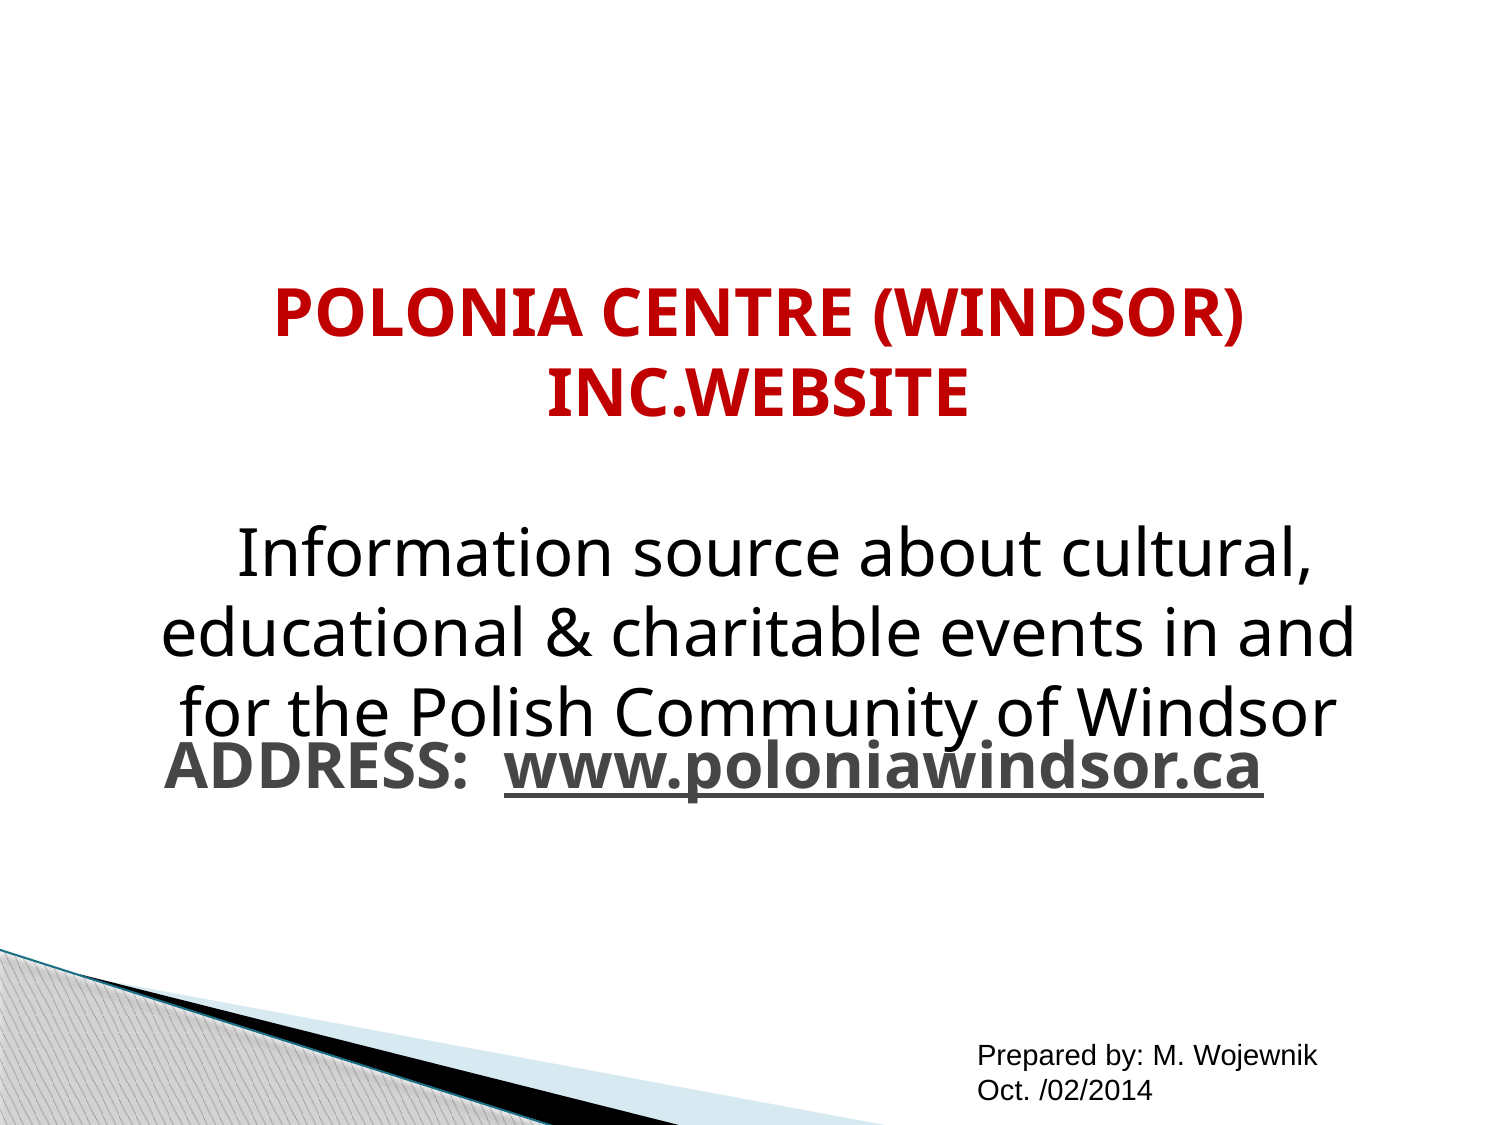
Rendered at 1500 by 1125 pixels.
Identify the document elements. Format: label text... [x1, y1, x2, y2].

text_box ADDRESS: www.poloniawindsor.ca [150, 757, 1316, 813]
text_box Prepared by: M. Wojewnik Oct. /02/2014 [962, 1029, 1400, 1114]
text_box POLONIA CENTRE (WINDSOR) INC.WEBSITE Information source about cultural, educational & charitable events in and for the Polish Community of Windsor [65, 262, 1454, 757]
